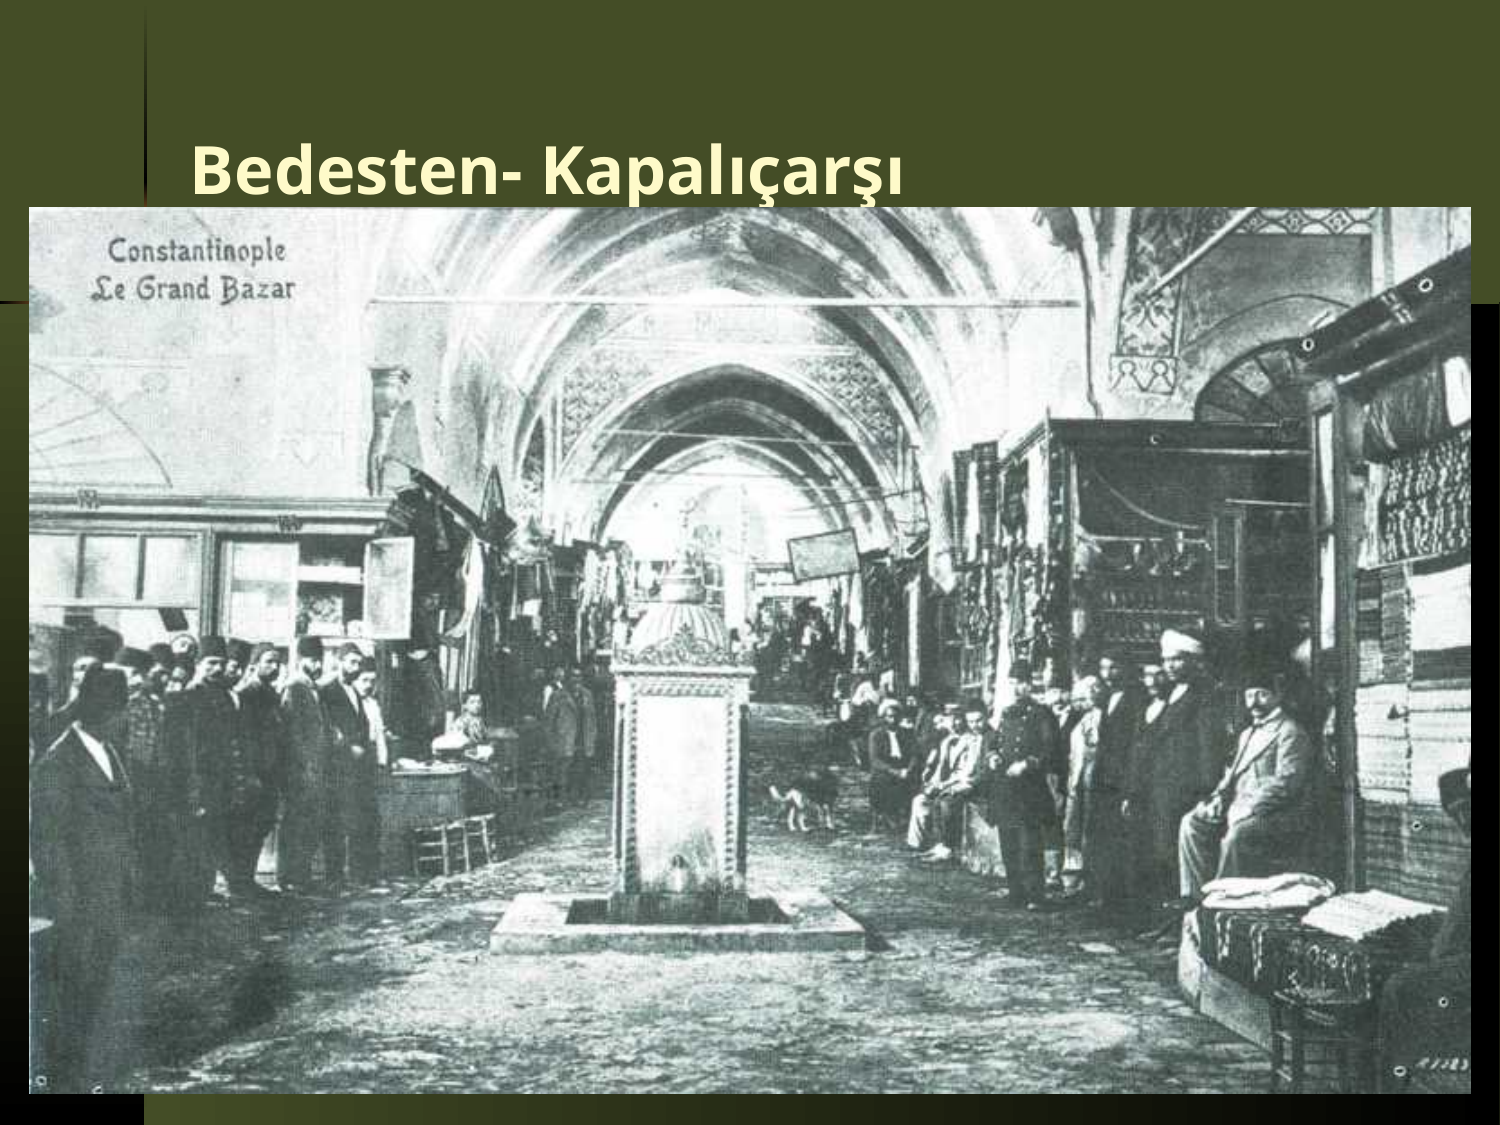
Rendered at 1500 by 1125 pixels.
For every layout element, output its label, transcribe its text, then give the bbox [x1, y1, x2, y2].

title Bedesten- Kapalıçarşı [174, 49, 1413, 206]
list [29, 207, 1471, 1095]
